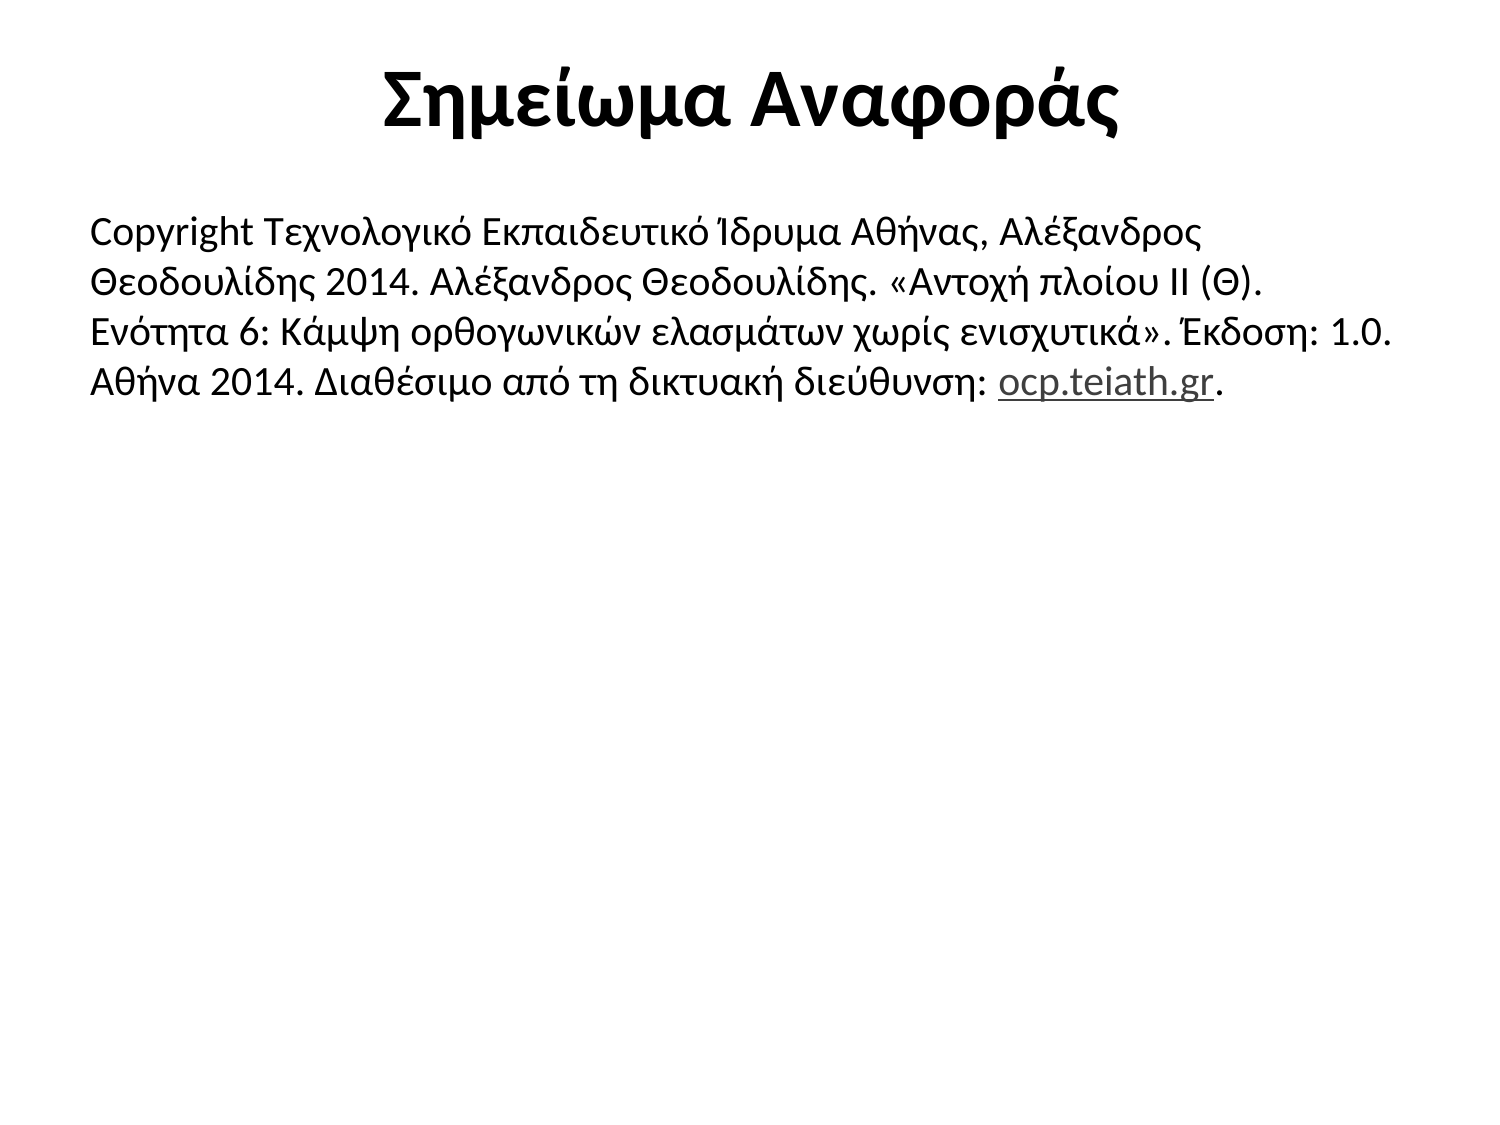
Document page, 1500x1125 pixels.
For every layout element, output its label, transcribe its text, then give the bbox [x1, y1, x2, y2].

list Copyright Τεχνολογικό Εκπαιδευτικό Ίδρυμα Αθήνας, Αλέξανδρος Θεοδουλίδης 2014. Αλέξανδρος Θεοδουλίδης. «Αντοχή πλοίου ΙΙ (Θ). Ενότητα 6: Κάμψη ορθογωνικών ελασμάτων χωρίς ενισχυτικά». Έκδοση: 1.0. Αθήνα 2014. Διαθέσιμο από τη δικτυακή διεύθυνση: ocp.teiath.gr. [75, 196, 1425, 1024]
title Σημείωμα Αναφοράς [76, 19, 1427, 169]
